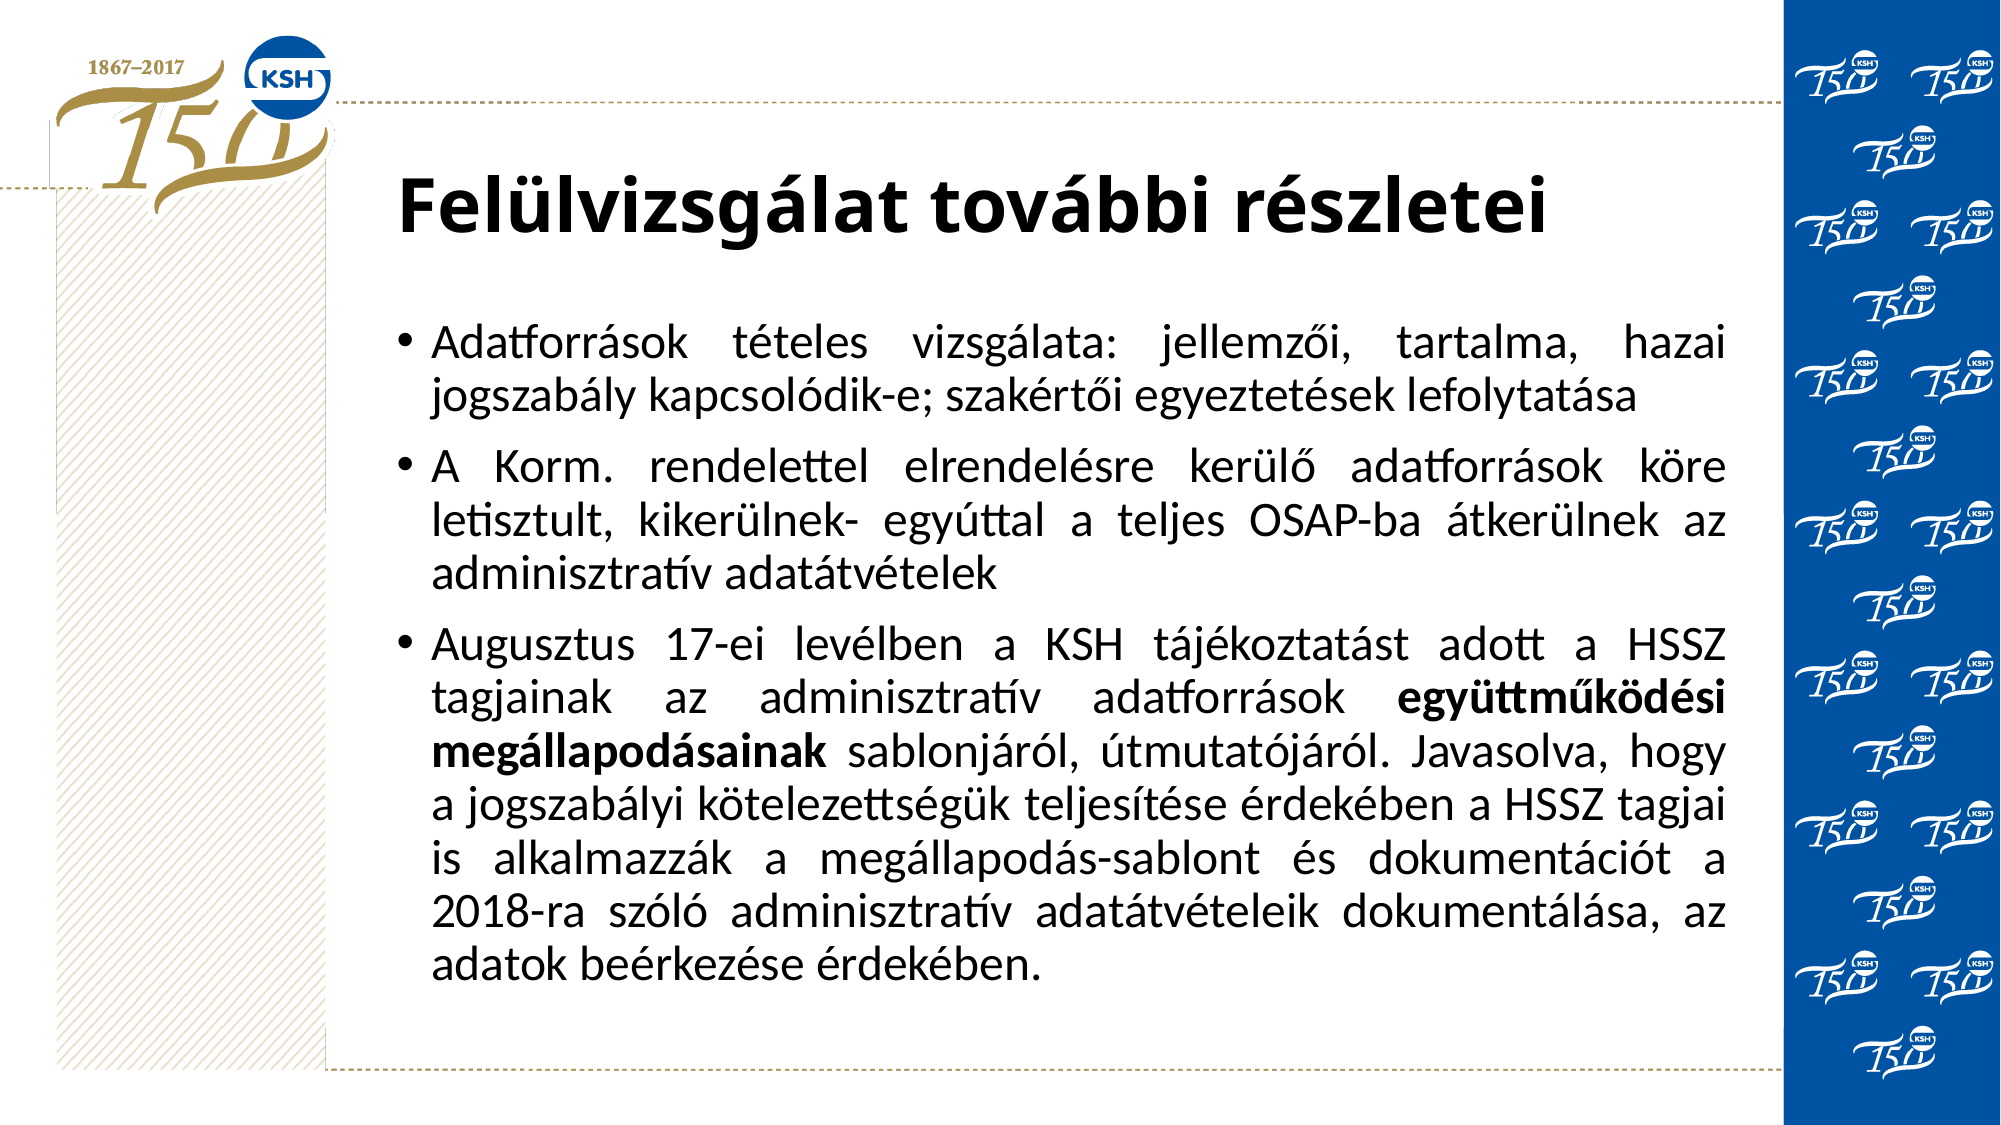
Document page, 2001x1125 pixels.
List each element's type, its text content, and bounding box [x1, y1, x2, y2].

picture [0, 0, 2001, 1125]
title Felülvizsgálat további részletei [381, 139, 1743, 278]
list Adatforrások tételes vizsgálata: jellemzői, tartalma, hazai jogszabály kapcsolódik-e; szakértői egyeztetések lefolytatása A Korm. rendelettel elrendelésre kerülő adatforrások köre letisztult, kikerülnek- egyúttal a teljes OSAP-ba átkerülnek az adminisztratív adatátvételek Augusztus 17-ei levélben a KSH tájékoztatást adott a HSSZ tagjainak az adminisztratív adatforrások együttműködési megállapodásainak sablonjáról, útmutatójáról. Javasolva, hogy a jogszabályi kötelezettségük teljesítése érdekében a HSSZ tagjai is alkalmazzák a megállapodás-sablont és dokumentációt a 2018-ra szóló adminisztratív adatátvételeik dokumentálása, az adatok beérkezése érdekében. [381, 308, 1743, 1014]
